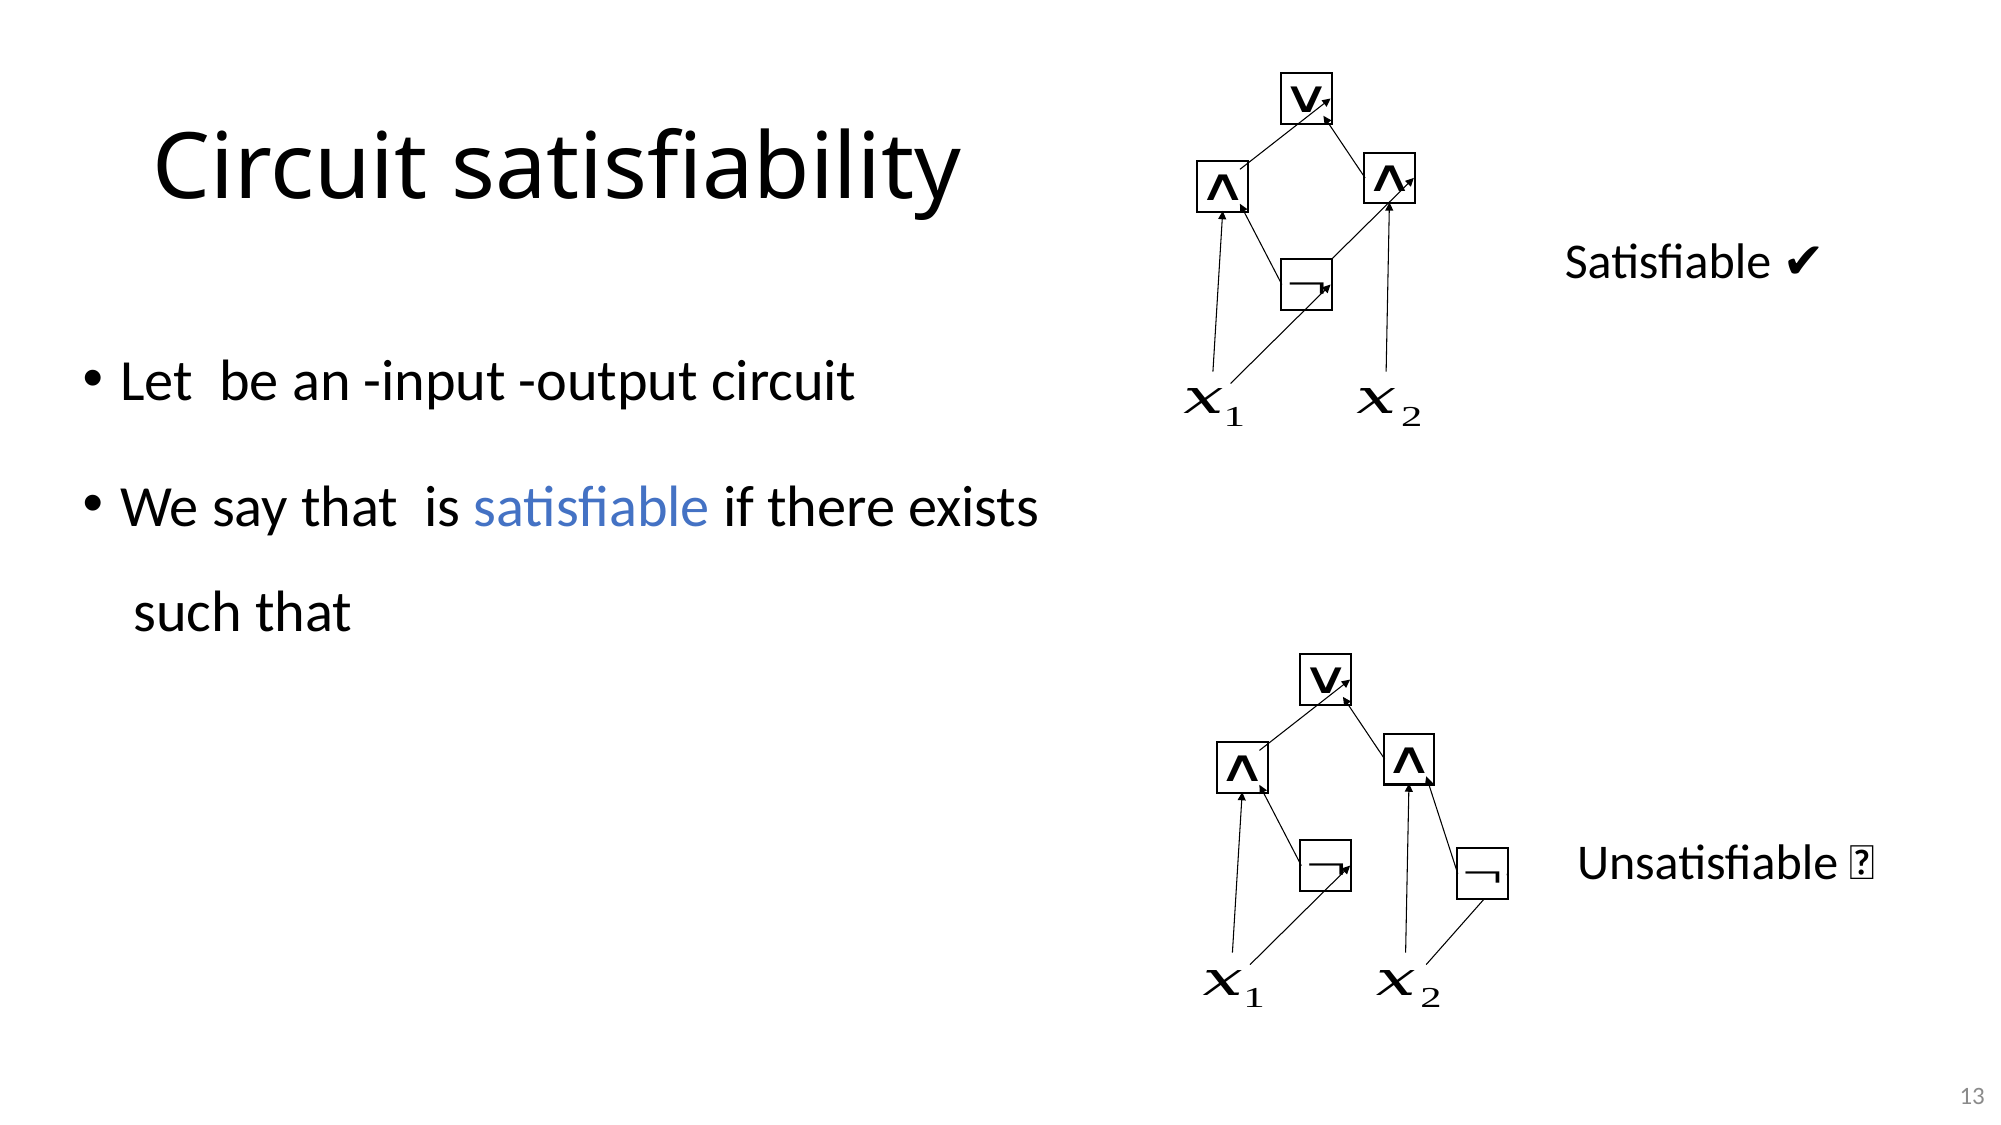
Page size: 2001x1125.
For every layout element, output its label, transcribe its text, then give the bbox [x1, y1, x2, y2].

slide_number 13 [1550, 1064, 2000, 1125]
title Circuit satisfiability [137, 59, 1863, 278]
text_box Satisfiable ✔️ [1549, 220, 1880, 296]
text_box Unsatisfiable ❌ [1562, 822, 1947, 898]
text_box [1198, 655, 1507, 1014]
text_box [1178, 74, 1421, 433]
